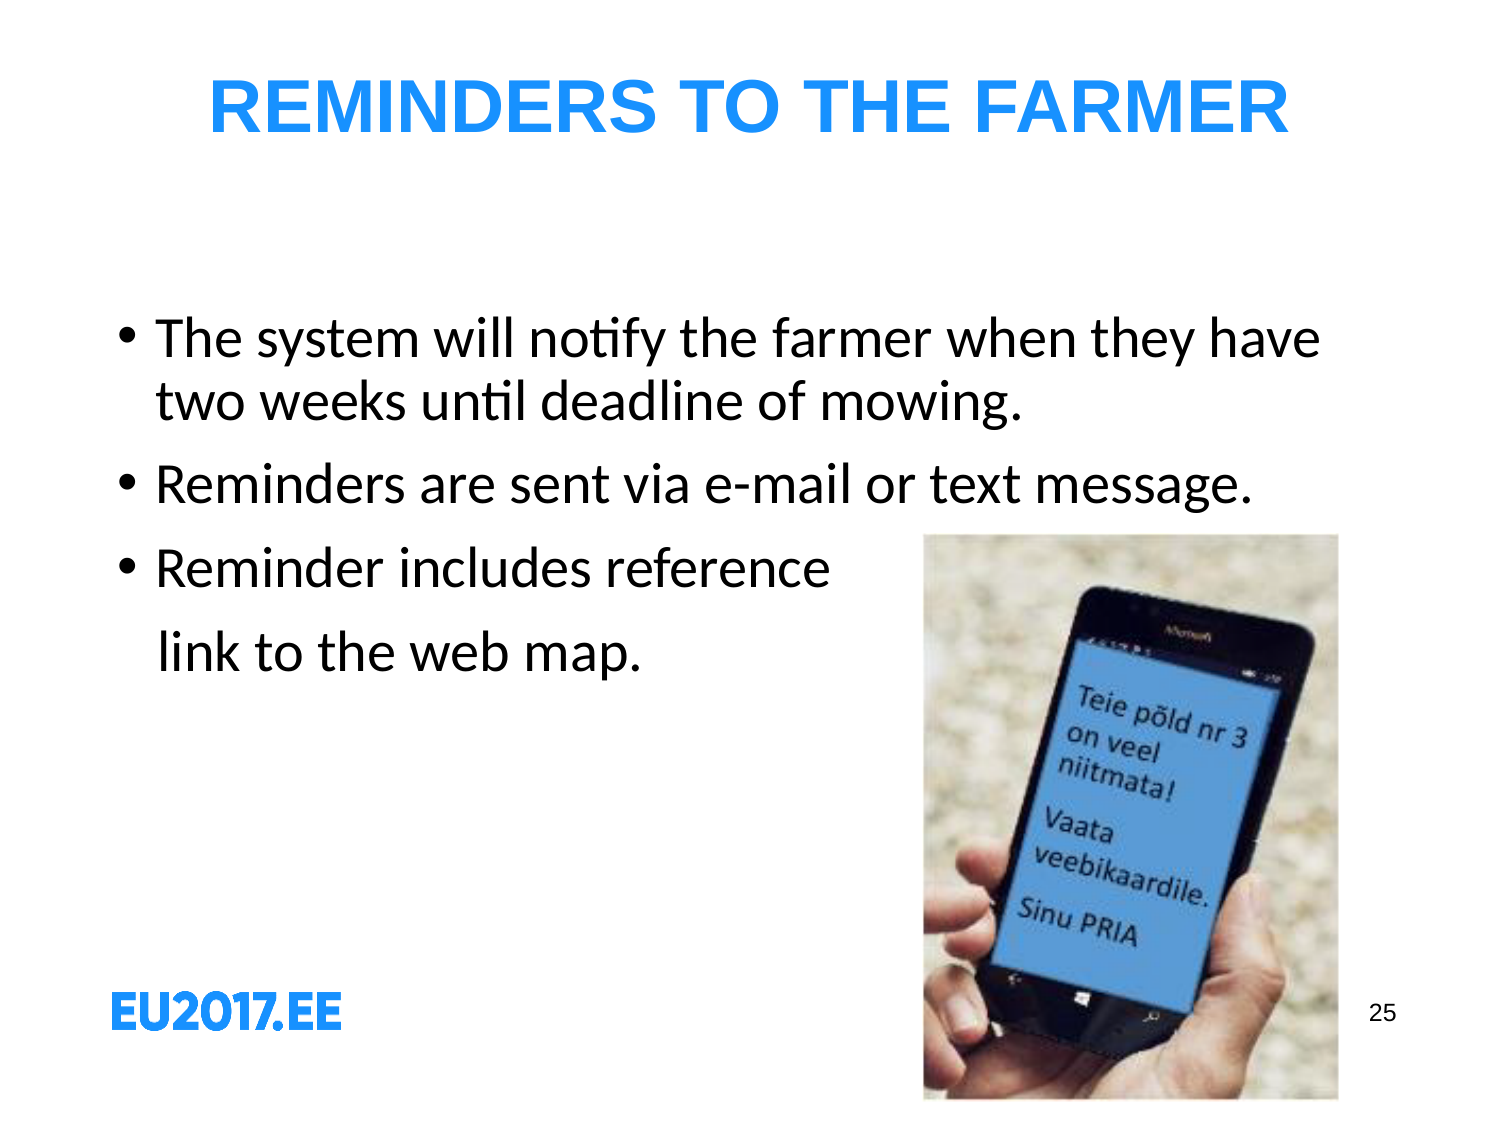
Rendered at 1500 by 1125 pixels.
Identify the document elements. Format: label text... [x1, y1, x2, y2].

picture [922, 533, 1339, 1104]
picture [112, 1014, 341, 1031]
list The system will notify the farmer when they have two weeks until deadline of mowing. Reminders are sent via e-mail or text message. Reminder includes reference link to the web map. [103, 299, 1397, 1014]
title REMINDERS TO THE FARMER [103, 59, 1397, 278]
